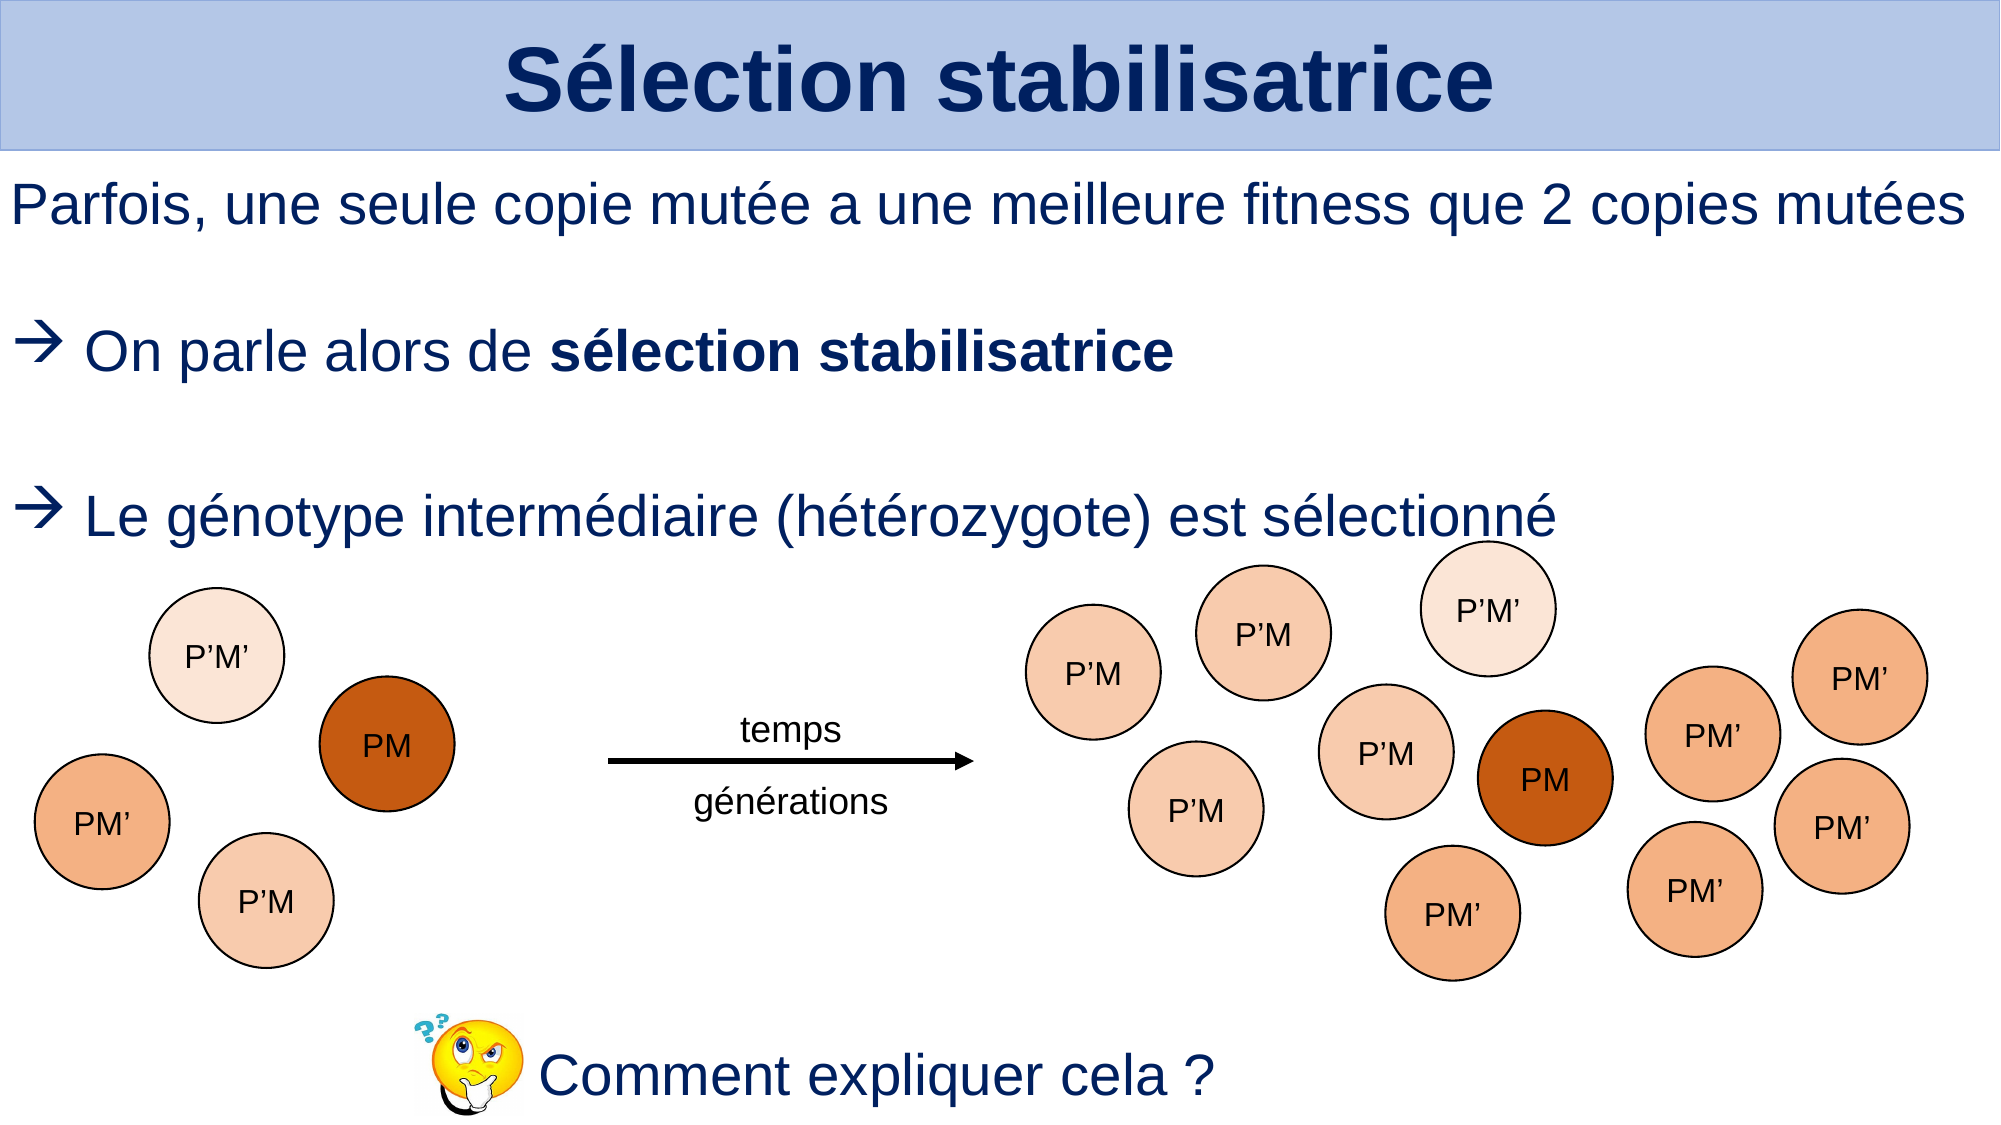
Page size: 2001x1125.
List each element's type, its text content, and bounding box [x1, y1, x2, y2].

text_box Comment expliquer cela ? [524, 1029, 1287, 1115]
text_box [1025, 541, 1928, 981]
text_box Sélection stabilisatrice [0, 0, 2000, 151]
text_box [608, 697, 974, 831]
text_box PM’ [33, 753, 171, 891]
text_box P’M’ [148, 587, 286, 724]
text_box P’M [197, 832, 335, 970]
picture [414, 1013, 524, 1116]
text_box PM [318, 675, 456, 813]
list Parfois, une seule copie mutée a une meilleure fitness que 2 copies mutées On parle alors de sélection stabilisatrice Le génotype intermédiaire (hétérozygote) est sélectionné [0, 166, 2000, 589]
